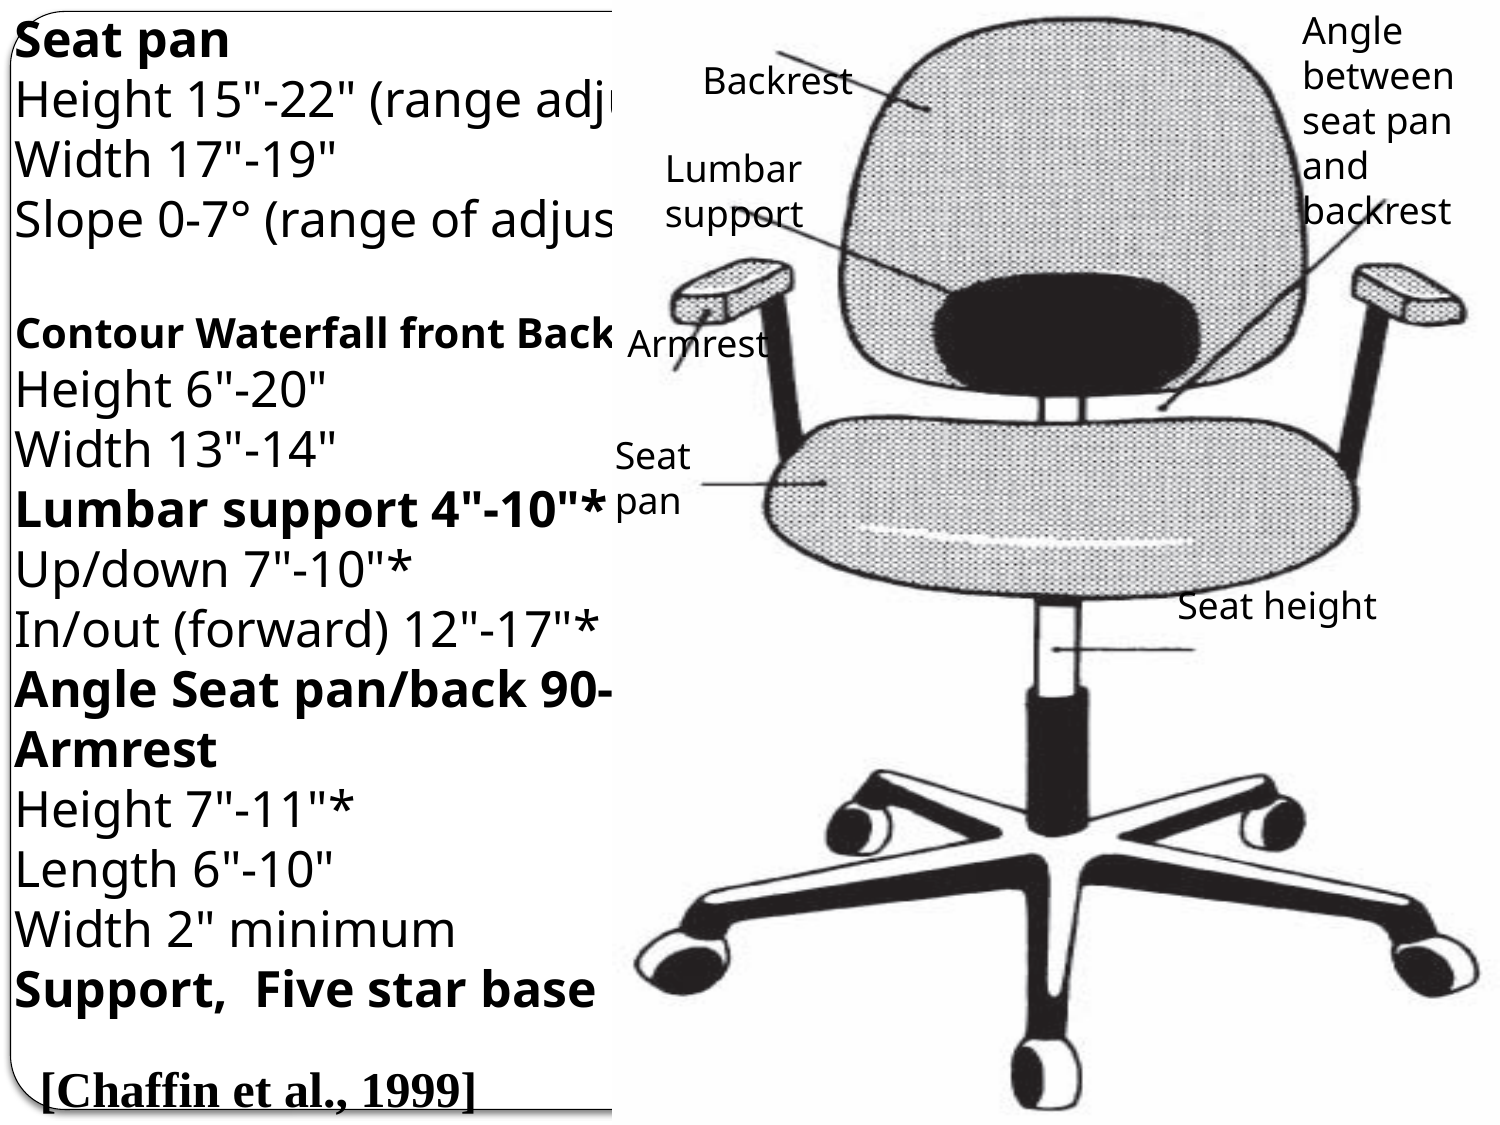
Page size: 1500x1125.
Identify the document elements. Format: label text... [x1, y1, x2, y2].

text_box Seat pan Height 15"-22" (range adjustable) Width 17"-19" Slope 0-7° (range of adjustability) Contour Waterfall front Backrest Height 6"-20" Width 13"-14" Lumbar support 4"-10"* Up/down 7"-10"* In/out (forward) 12"-17"* Angle Seat pan/back 90-105° Armrest Height 7"-11"* Length 6"-10" Width 2" minimum Support, Five star base [0, 0, 609, 1075]
text_box [Chaffin et al., 1999] [24, 1049, 550, 1125]
text_box Seat pan [600, 424, 606, 530]
picture [612, 0, 1500, 1125]
